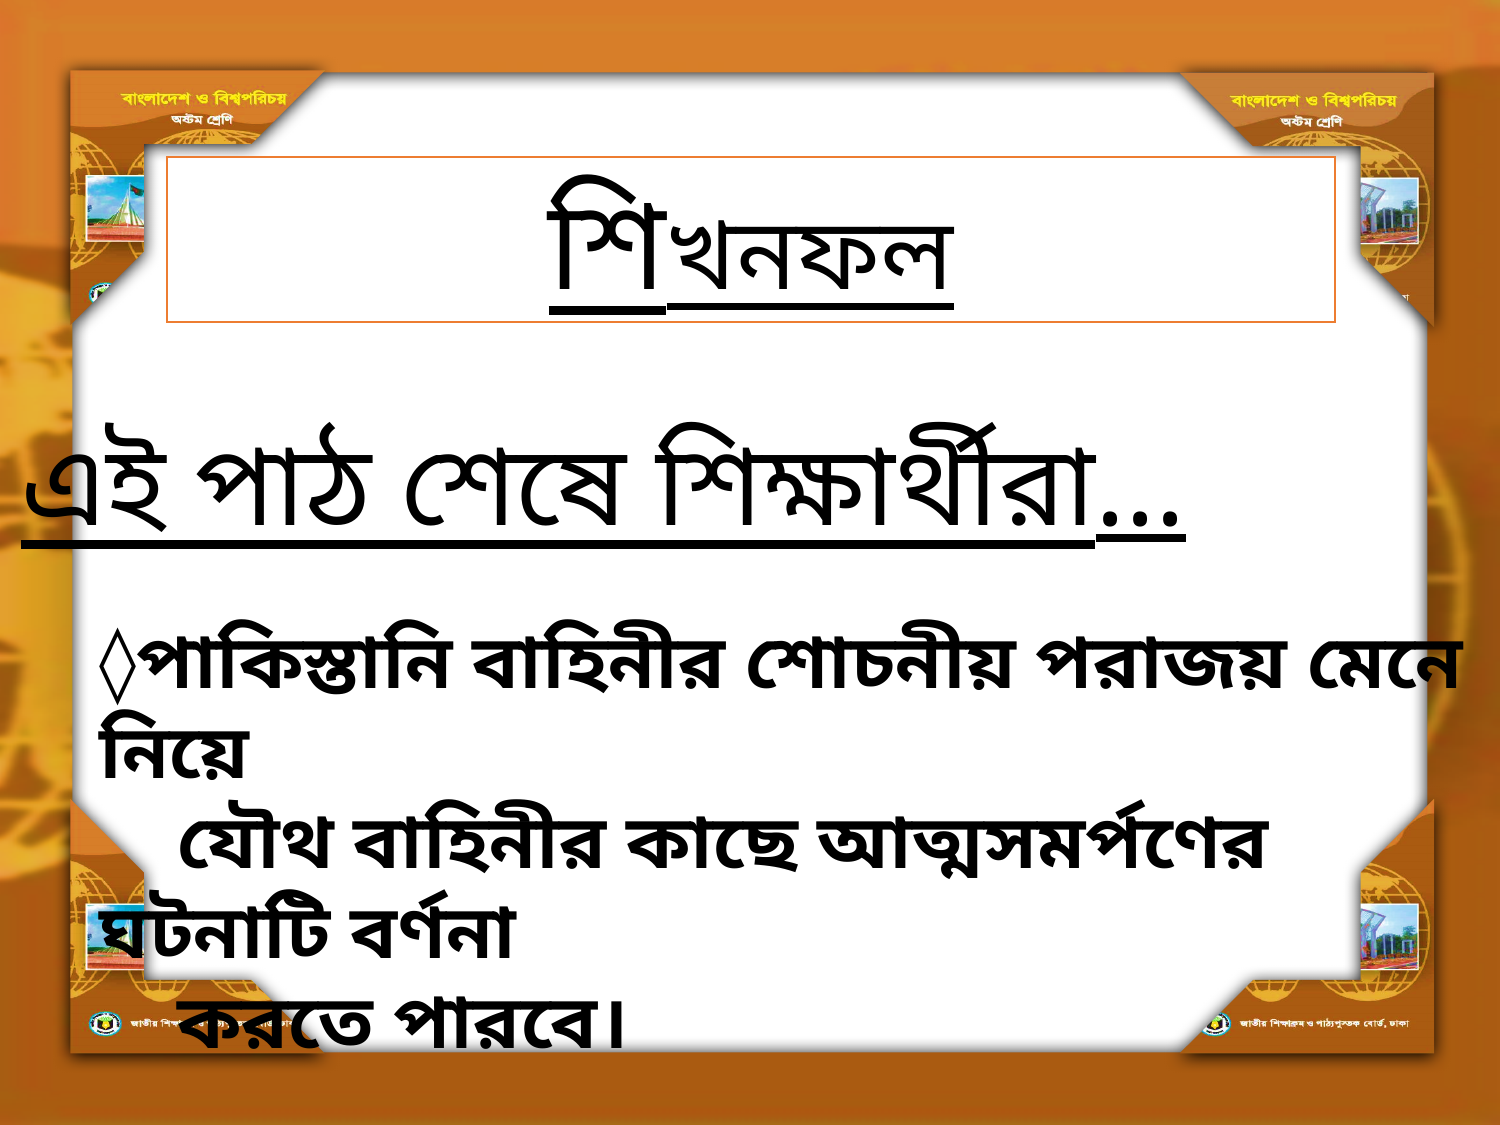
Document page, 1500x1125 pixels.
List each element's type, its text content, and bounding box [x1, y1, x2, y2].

text_box ◊পাকিস্তানি বাহিনীর শোচনীয় পরাজয় মেনে নিয়ে যৌথ বাহিনীর কাছে আত্মসমর্পণের ঘটনাটি বর্ণনা করতে পারবে। [84, 606, 1483, 1072]
text_box শিখনফল [166, 156, 1336, 323]
picture [0, 0, 1500, 1125]
text_box এই পাঠ শেষে শিক্ষার্থীরা... [6, 405, 1202, 556]
